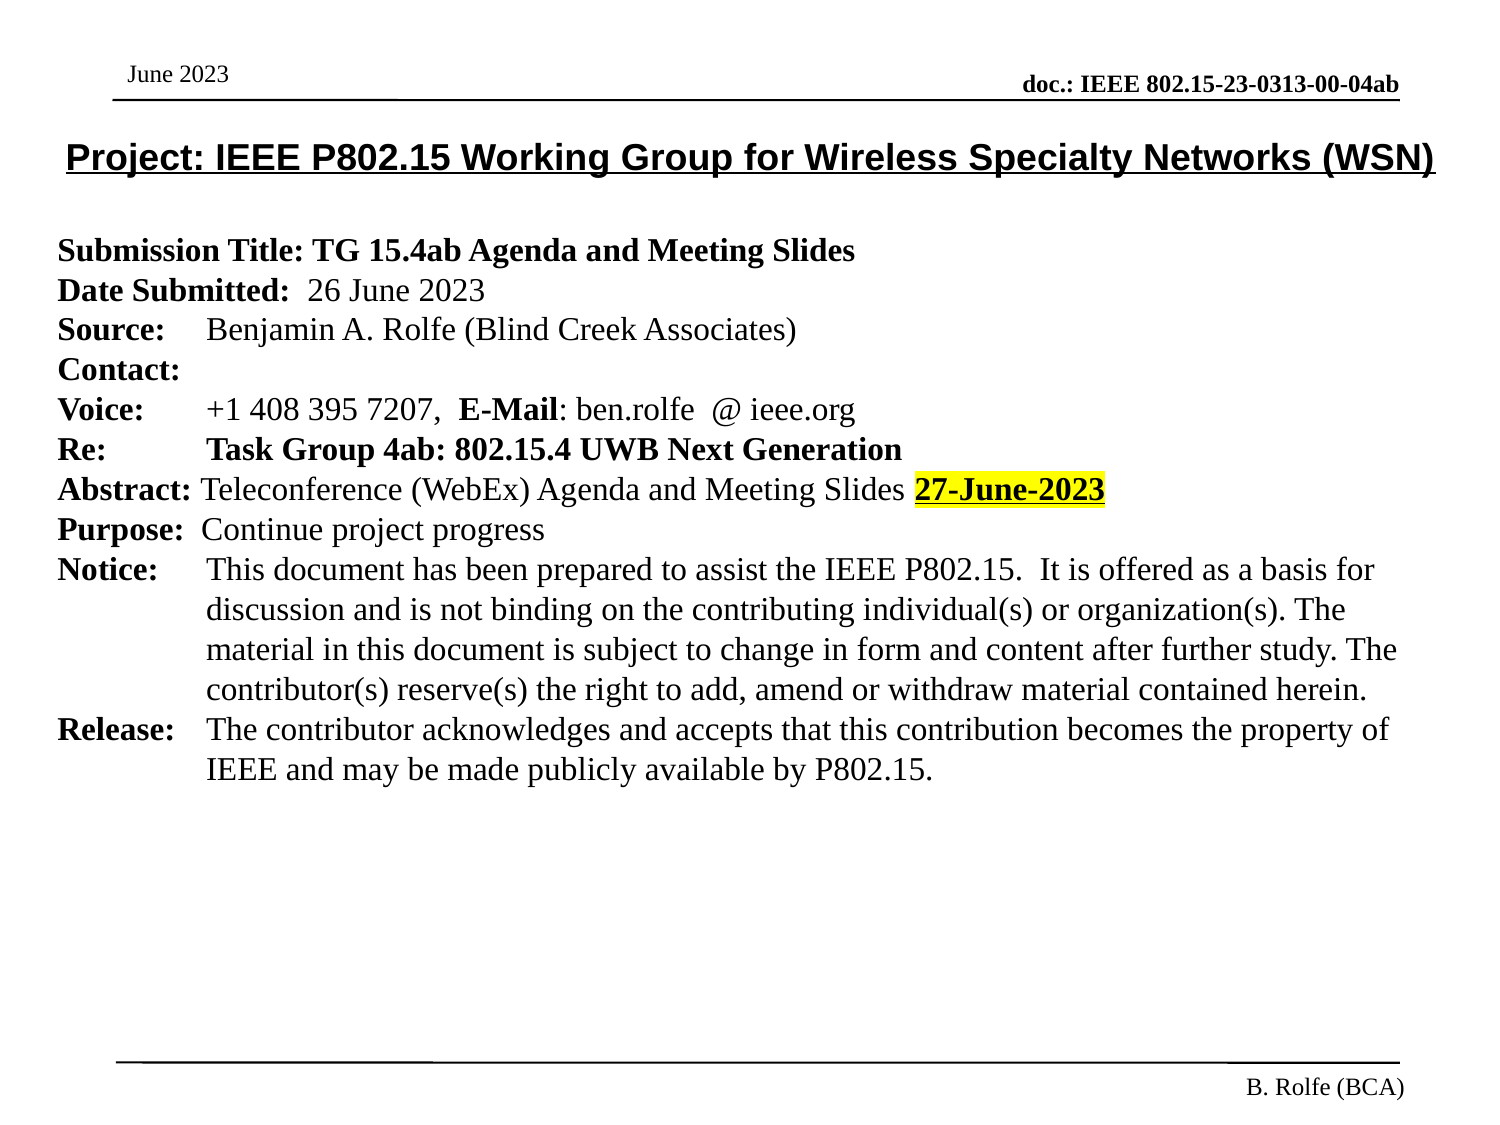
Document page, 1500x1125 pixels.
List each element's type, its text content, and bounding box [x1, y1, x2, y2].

text_box Project: IEEE P802.15 Working Group for Wireless Specialty Networks (WSN) Submission Title: TG 15.4ab Agenda and Meeting Slides Date Submitted: 26 June 2023 Source: Benjamin A. Rolfe (Blind Creek Associates) Contact: Voice: +1 408 395 7207, E-Mail: ben.rolfe @ ieee.org Re: Task Group 4ab: 802.15.4 UWB Next Generation Abstract: Teleconference (WebEx) Agenda and Meeting Slides 27-June-2023 Purpose: Continue project progress Notice: This document has been prepared to assist the IEEE P802.15. It is offered as a basis for discussion and is not binding on the contributing individual(s) or organization(s). The material in this document is subject to change in form and content after further study. The contributor(s) reserve(s) the right to add, amend or withdraw material contained herein. Release: The contributor acknowledges and accepts that this contribution becomes the property of IEEE and may be made publicly available by P802.15. [41, 125, 1459, 795]
